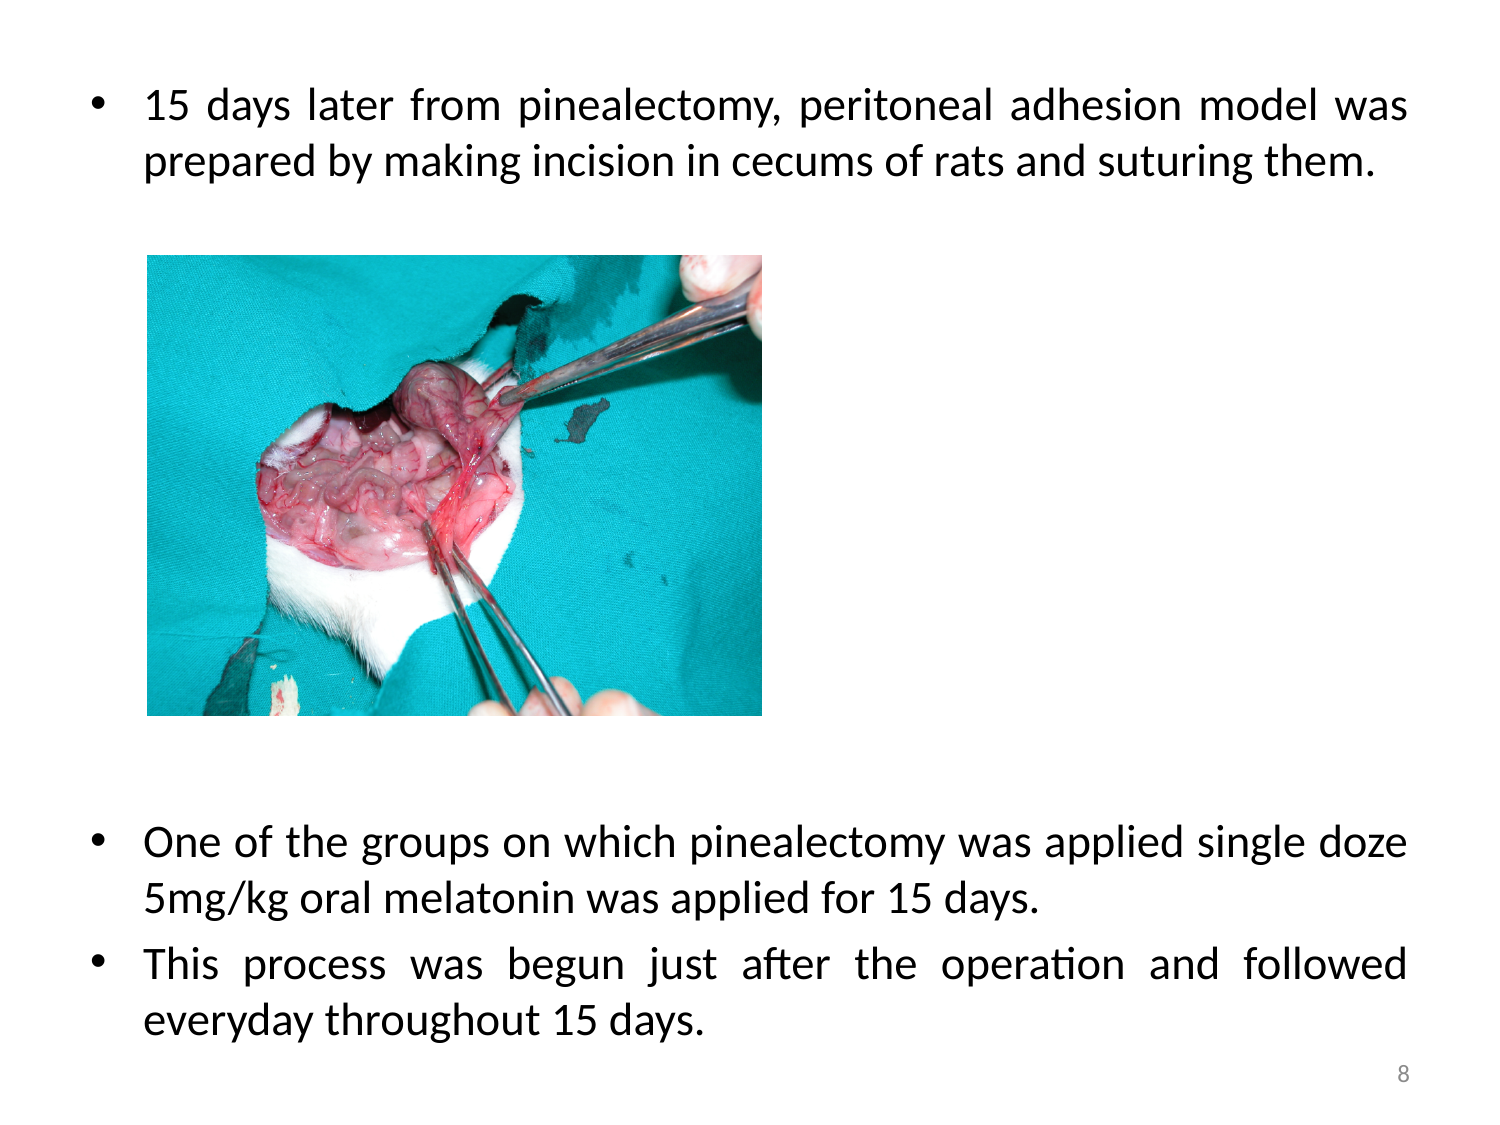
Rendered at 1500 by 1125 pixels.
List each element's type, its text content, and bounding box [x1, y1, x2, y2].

slide_number 8 [1074, 1042, 1425, 1103]
list 15 days later from pinealectomy, peritoneal adhesion model was prepared by making incision in cecums of rats and suturing them. One of the groups on which pinealectomy was applied single doze 5mg/kg oral melatonin was applied for 15 days. This process was begun just after the operation and followed everyday throughout 15 days. [75, 66, 1425, 1071]
picture [147, 255, 763, 717]
